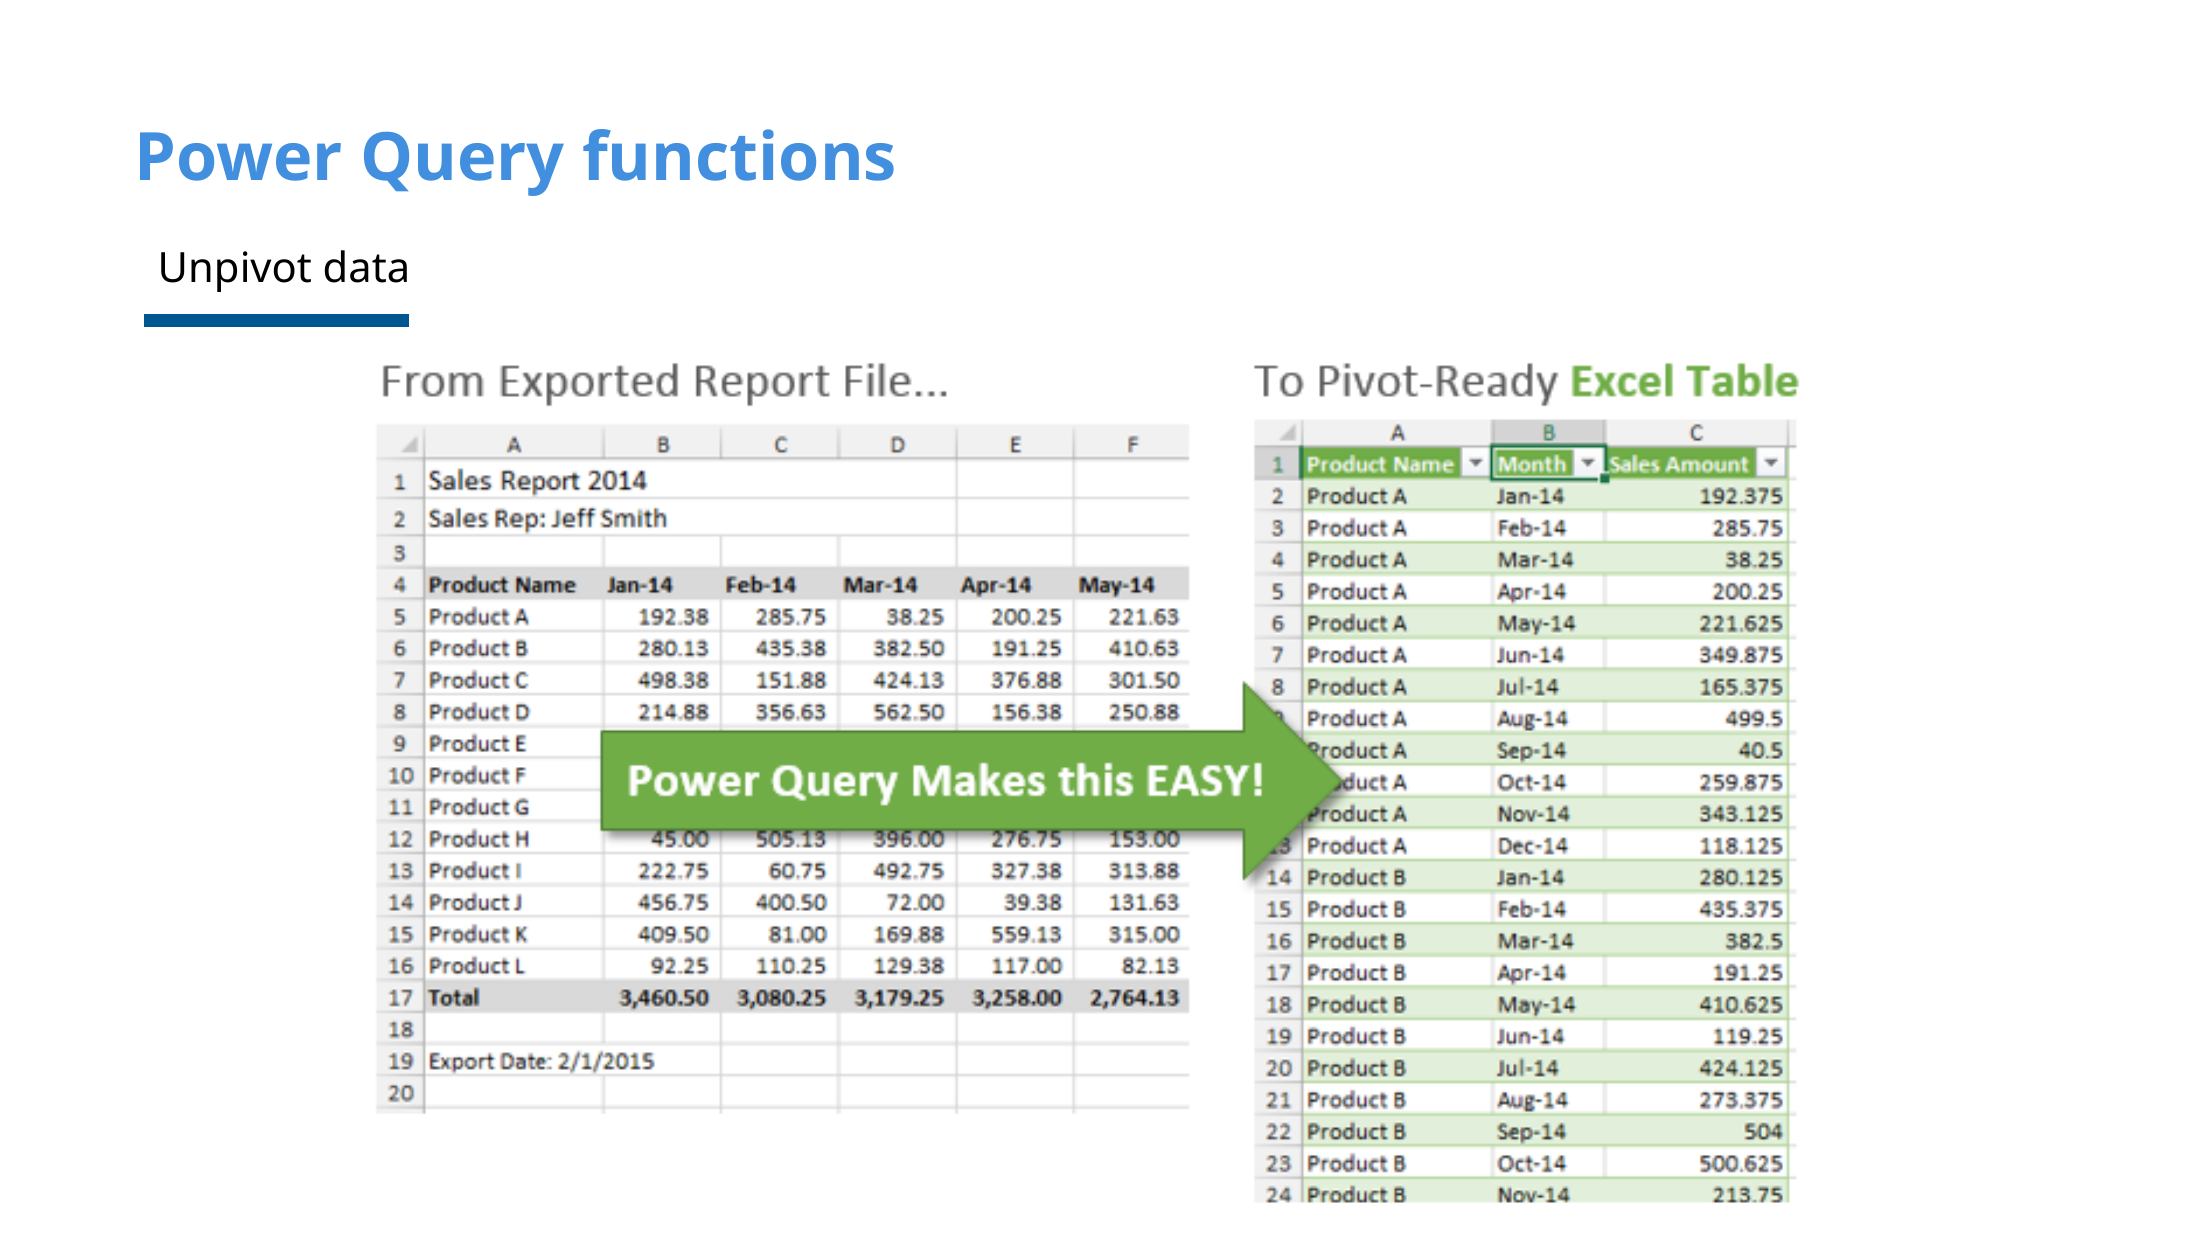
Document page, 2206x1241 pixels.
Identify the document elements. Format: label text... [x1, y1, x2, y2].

list Power Query functions [134, 114, 1434, 264]
list Unpivot data [157, 216, 451, 299]
picture [370, 333, 1812, 1224]
